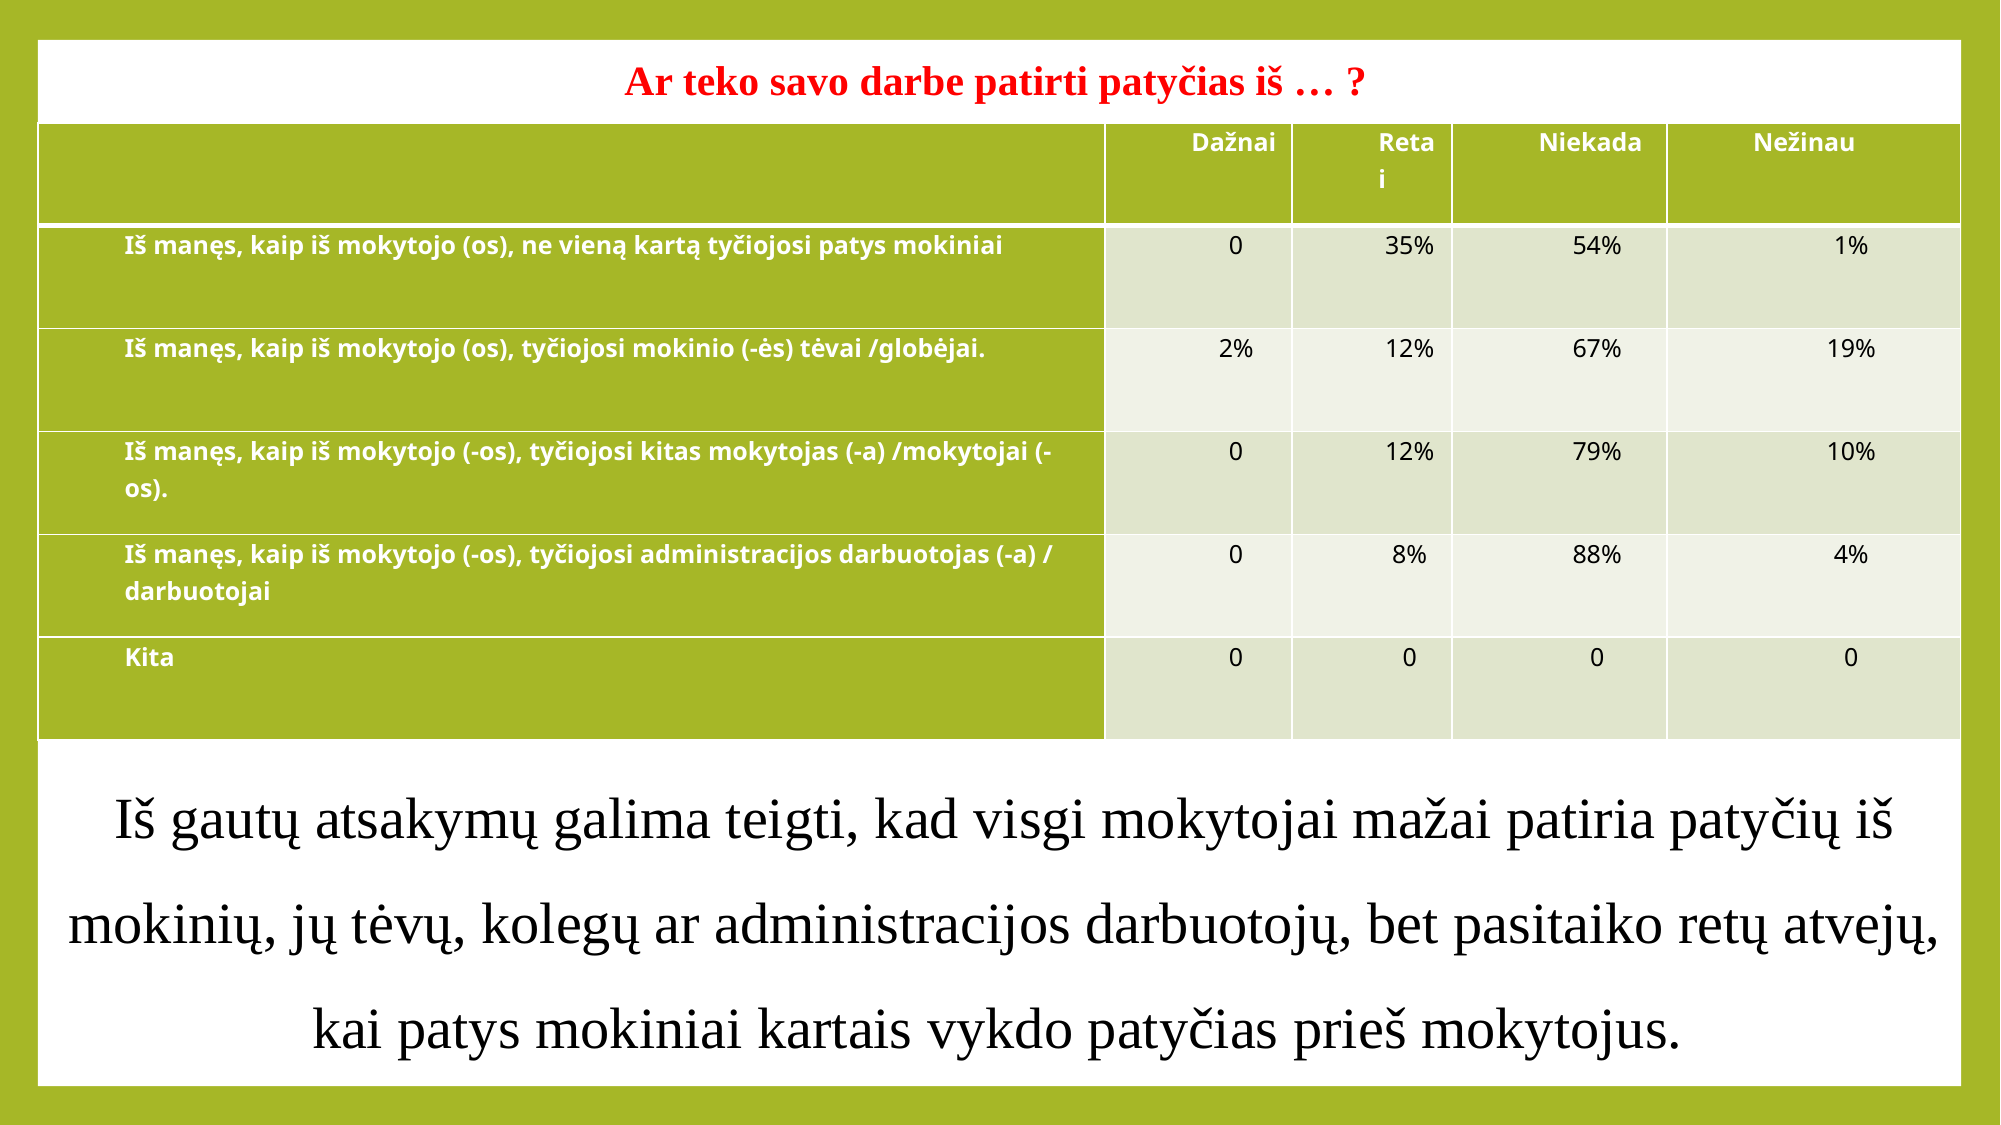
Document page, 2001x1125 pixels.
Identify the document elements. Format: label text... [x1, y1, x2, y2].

table_cell 79% [1453, 432, 1666, 534]
table_header Nežinau [1668, 124, 1960, 223]
table_cell 67% [1453, 329, 1666, 431]
table_cell 4% [1668, 535, 1960, 636]
table_cell 1% [1668, 228, 1960, 328]
table_cell 10% [1668, 432, 1960, 534]
table_header [39, 124, 1104, 223]
table_header Niekada [1453, 124, 1666, 223]
table_cell Iš manęs, kaip iš mokytojo (os), ne vieną kartą tyčiojosi patys mokiniai [39, 228, 1104, 328]
table_cell 0 [1453, 638, 1666, 737]
table_cell 12% [1293, 432, 1451, 534]
table_cell 0 [1106, 638, 1291, 737]
table_cell 0 [1106, 228, 1291, 328]
table_cell 2% [1106, 329, 1291, 431]
table_cell 0 [1106, 432, 1291, 534]
table_cell 54% [1453, 228, 1666, 328]
table_cell Iš manęs, kaip iš mokytojo (-os), tyčiojosi administracijos darbuotojas (-a) / darbuotojai [39, 535, 1104, 636]
table_cell Kita [39, 638, 1104, 739]
table_header Retai [1293, 124, 1451, 223]
table_header Dažnai [1106, 124, 1291, 223]
table_cell Iš manęs, kaip iš mokytojo (os), tyčiojosi mokinio (-ės) tėvai /globėjai. [39, 329, 1104, 431]
table_cell 8% [1293, 535, 1451, 636]
text_box Iš gautų atsakymų galima teigti, kad visgi mokytojai mažai patiria patyčių iš mokinių, jų tėvų, kolegų ar administracijos darbuotojų, bet pasitaiko retų atvejų, kai patys mokiniai kartais vykdo patyčias prieš mokytojus. [48, 737, 1961, 1068]
table_cell 0 [1106, 535, 1291, 636]
table_cell Iš manęs, kaip iš mokytojo (-os), tyčiojosi kitas mokytojas (-a) /mokytojai (-os). [39, 432, 1104, 534]
table_cell 0 [1293, 638, 1451, 737]
table_cell 19% [1668, 329, 1960, 431]
table_cell 0 [1668, 638, 1960, 737]
table_cell 88% [1453, 535, 1666, 636]
text_box Ar teko savo darbe patirti patyčias iš … ? [10, 46, 1982, 202]
table_cell 12% [1293, 329, 1451, 431]
table_cell 35% [1293, 228, 1451, 328]
